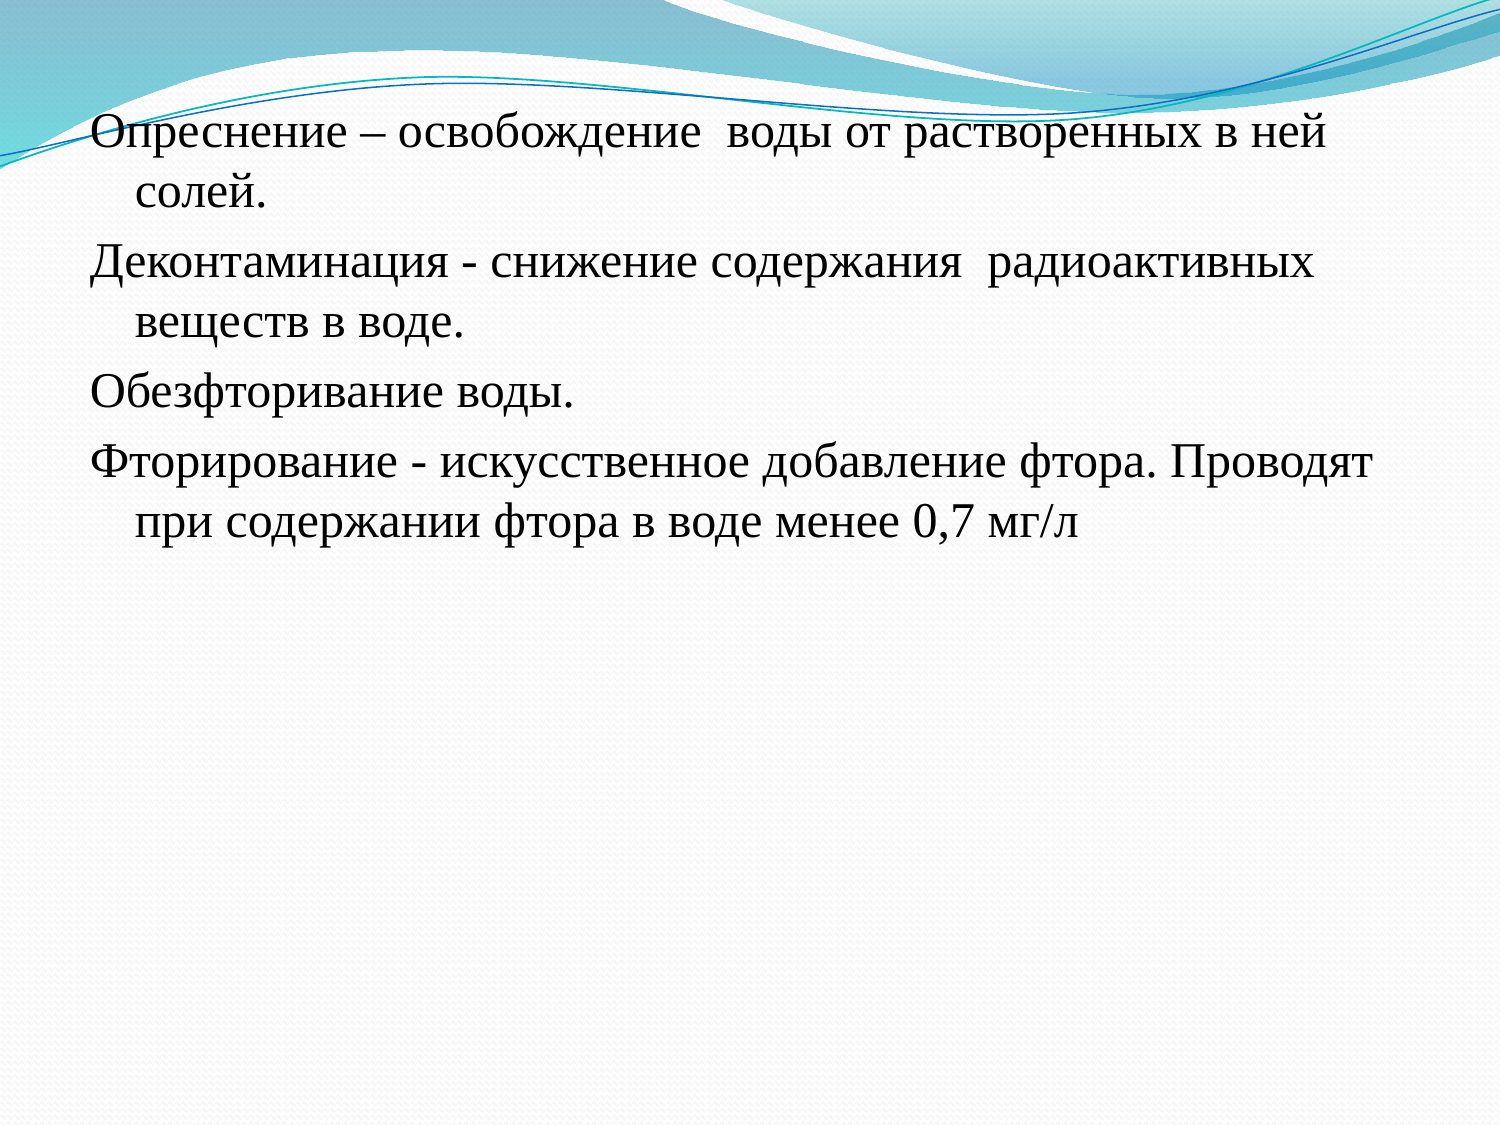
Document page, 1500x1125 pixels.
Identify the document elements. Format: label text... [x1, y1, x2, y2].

list Опреснение – освобождение воды от растворенных в ней солей. Деконтаминация - снижение содержания радиоактивных веществ в воде. Обезфторивание воды. Фторирование - искусственное добавление фтора. Проводят при содержании фтора в воде менее 0,7 мг/л [75, 90, 1425, 1038]
